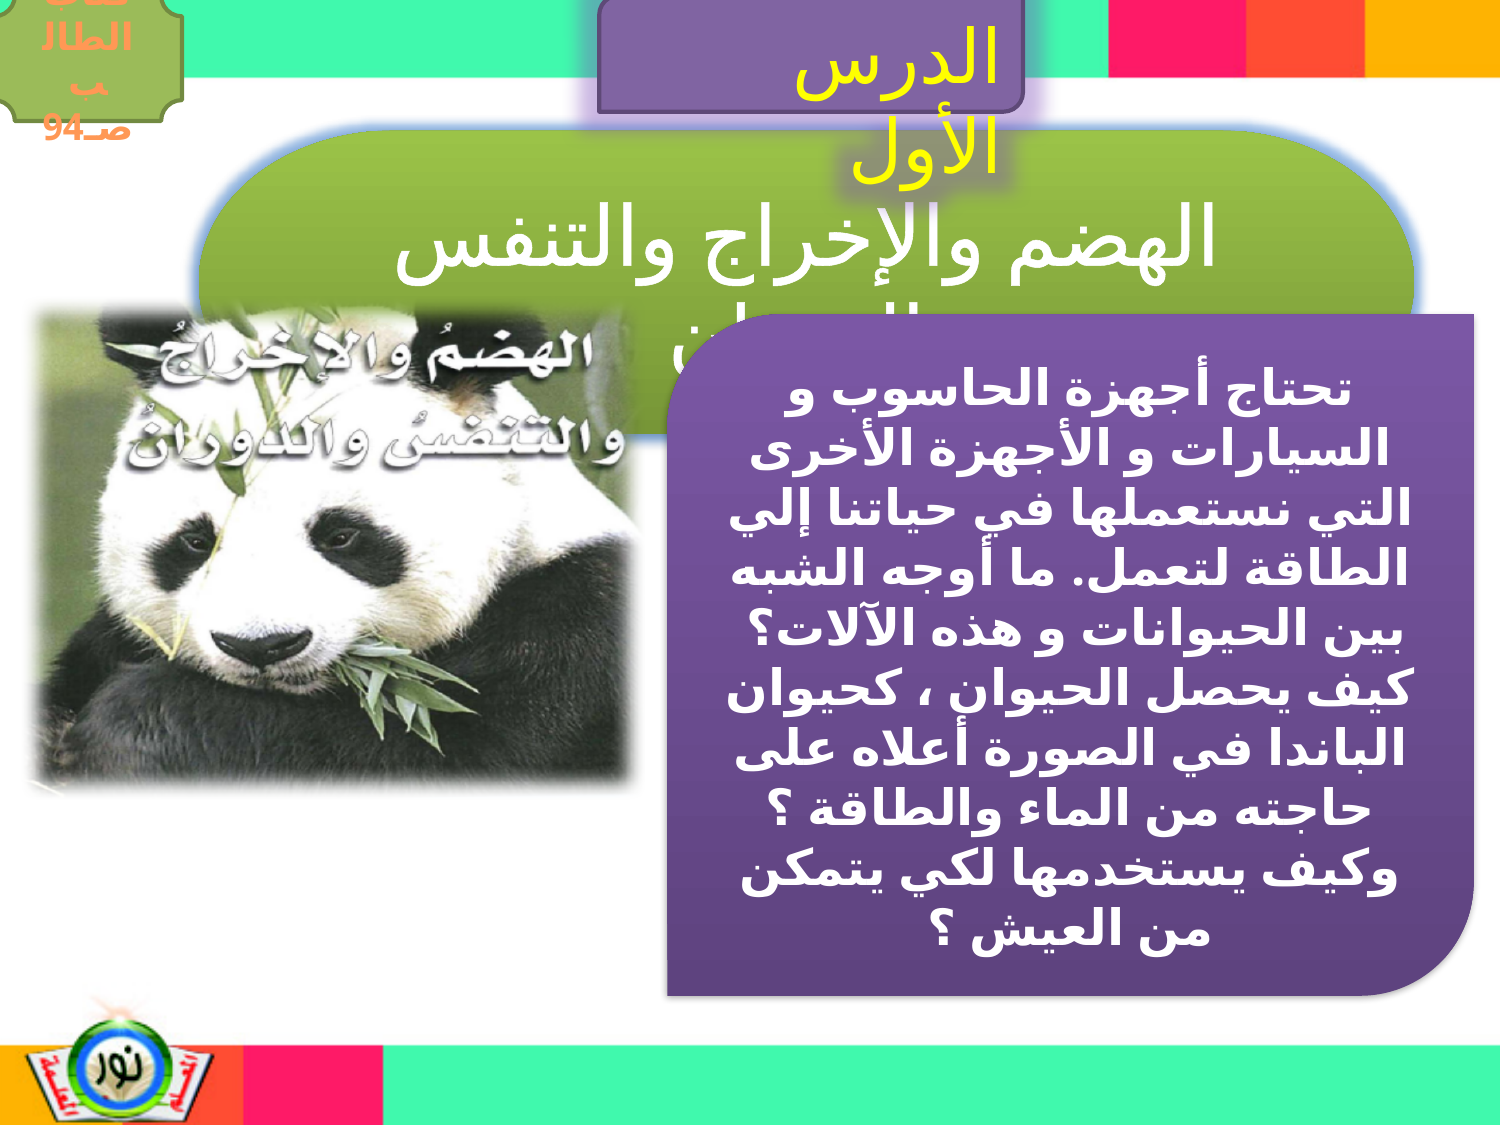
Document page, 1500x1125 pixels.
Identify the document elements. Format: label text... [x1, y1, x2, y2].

text_box كتاب الطالب صـ94 [0, 0, 185, 124]
picture [0, 0, 11, 12]
text_box الهضم والإخراج والتنفس والدوران [198, 130, 1415, 435]
text_box الدرس الأول [597, 0, 1026, 114]
text_box تحتاج أجهزة الحاسوب و السيارات و الأجهزة الأخرى التي نستعملها في حياتنا إلي الطاقة لتعمل. ما أوجه الشبه بين الحيوانات و هذه الآلات؟ كيف يحصل الحيوان ، كحيوان الباندا في الصورة أعلاه على حاجته من الماء والطاقة ؟ وكيف يستخدمها لكي يتمكن من العيش ؟ [667, 314, 1474, 996]
picture [0, 0, 1500, 1125]
